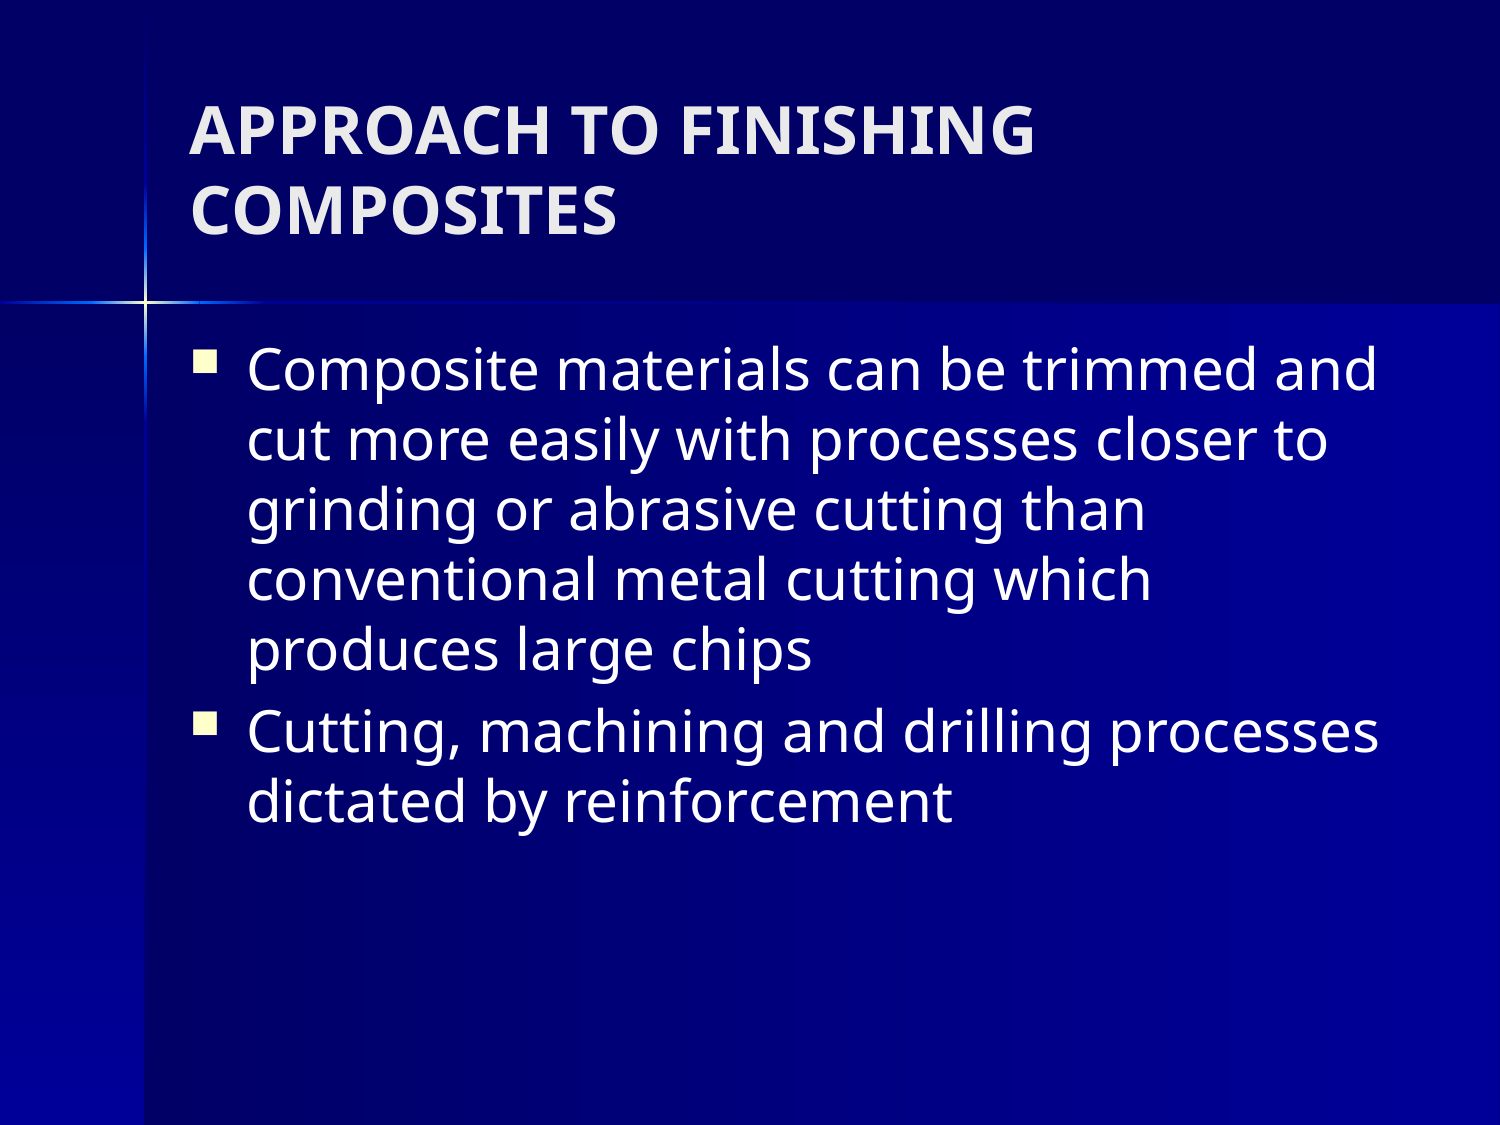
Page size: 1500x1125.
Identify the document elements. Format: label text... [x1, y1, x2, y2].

title APPROACH TO FINISHING COMPOSITES [174, 49, 1413, 286]
list Composite materials can be trimmed and cut more easily with processes closer to grinding or abrasive cutting than conventional metal cutting which produces large chips Cutting, machining and drilling processes dictated by reinforcement [174, 324, 1413, 1001]
